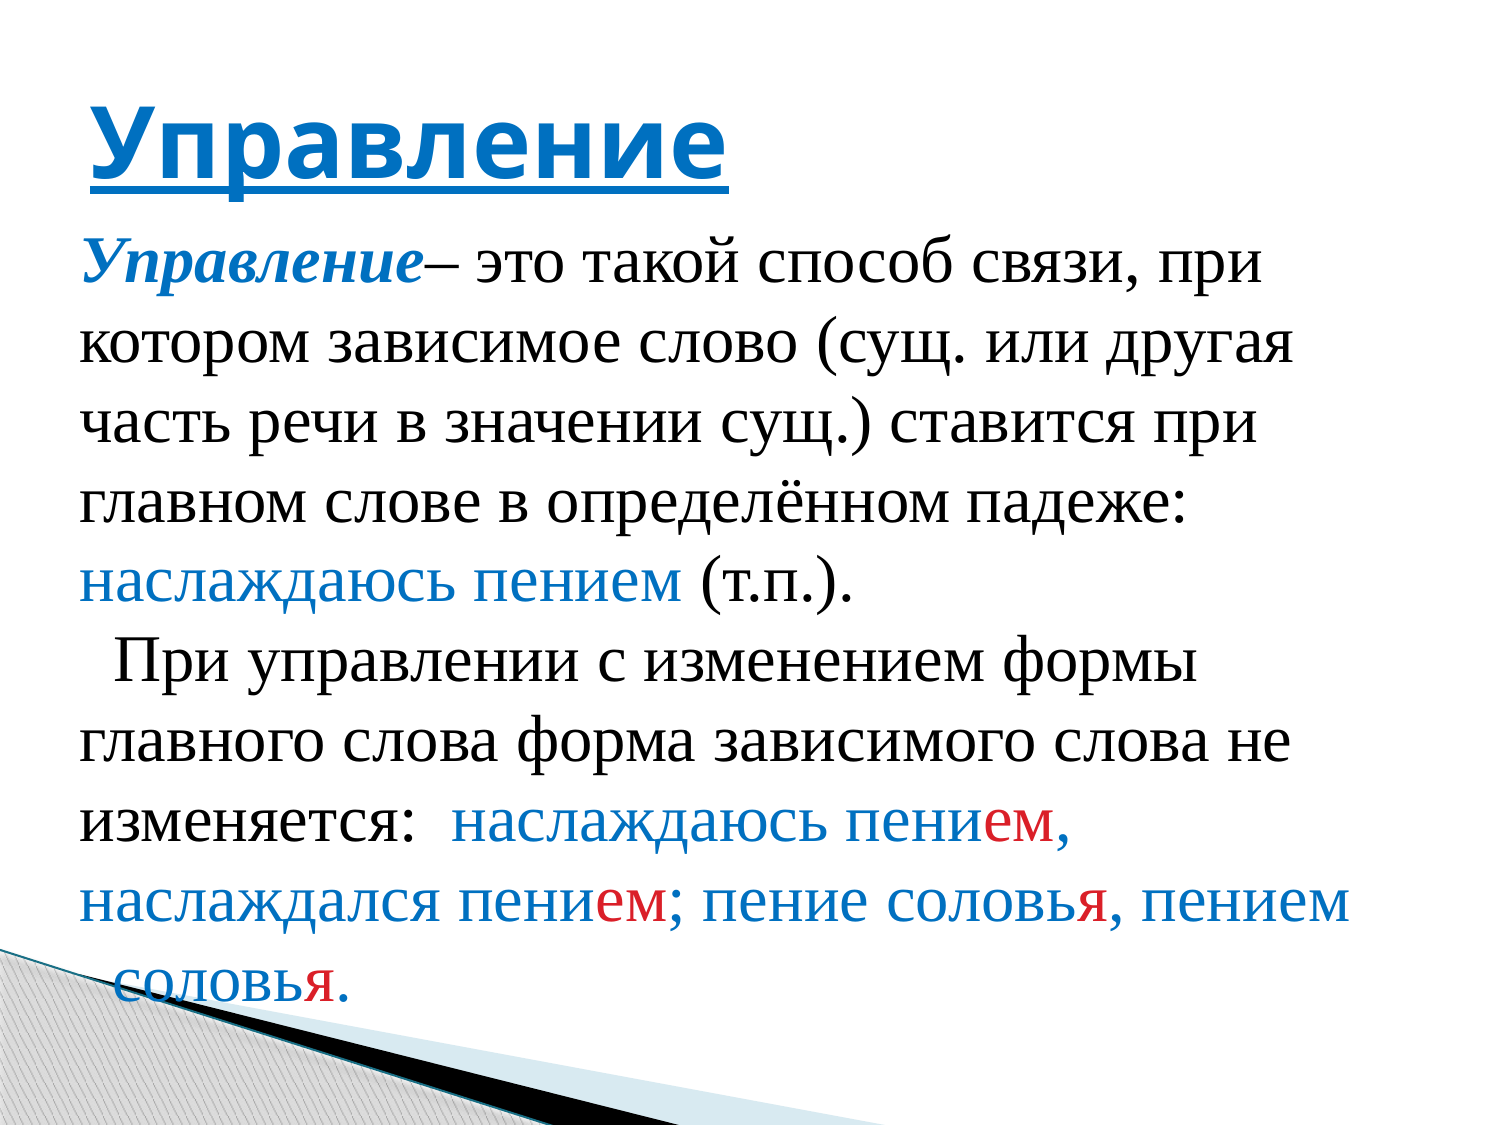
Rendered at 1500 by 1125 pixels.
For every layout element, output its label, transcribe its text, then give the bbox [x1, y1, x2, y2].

title Управление [75, 45, 1425, 208]
text_box Управление– это такой способ связи, при котором зависимое слово (сущ. или другая часть речи в значении сущ.) ставится при главном слове в определённом падеже: наслаждаюсь пением (т.п.). При управлении с изменением формы главного слова форма зависимого слова не изменяется: наслаждаюсь пением, наслаждался пением; пение соловья, пением соловья. [64, 208, 1436, 1023]
